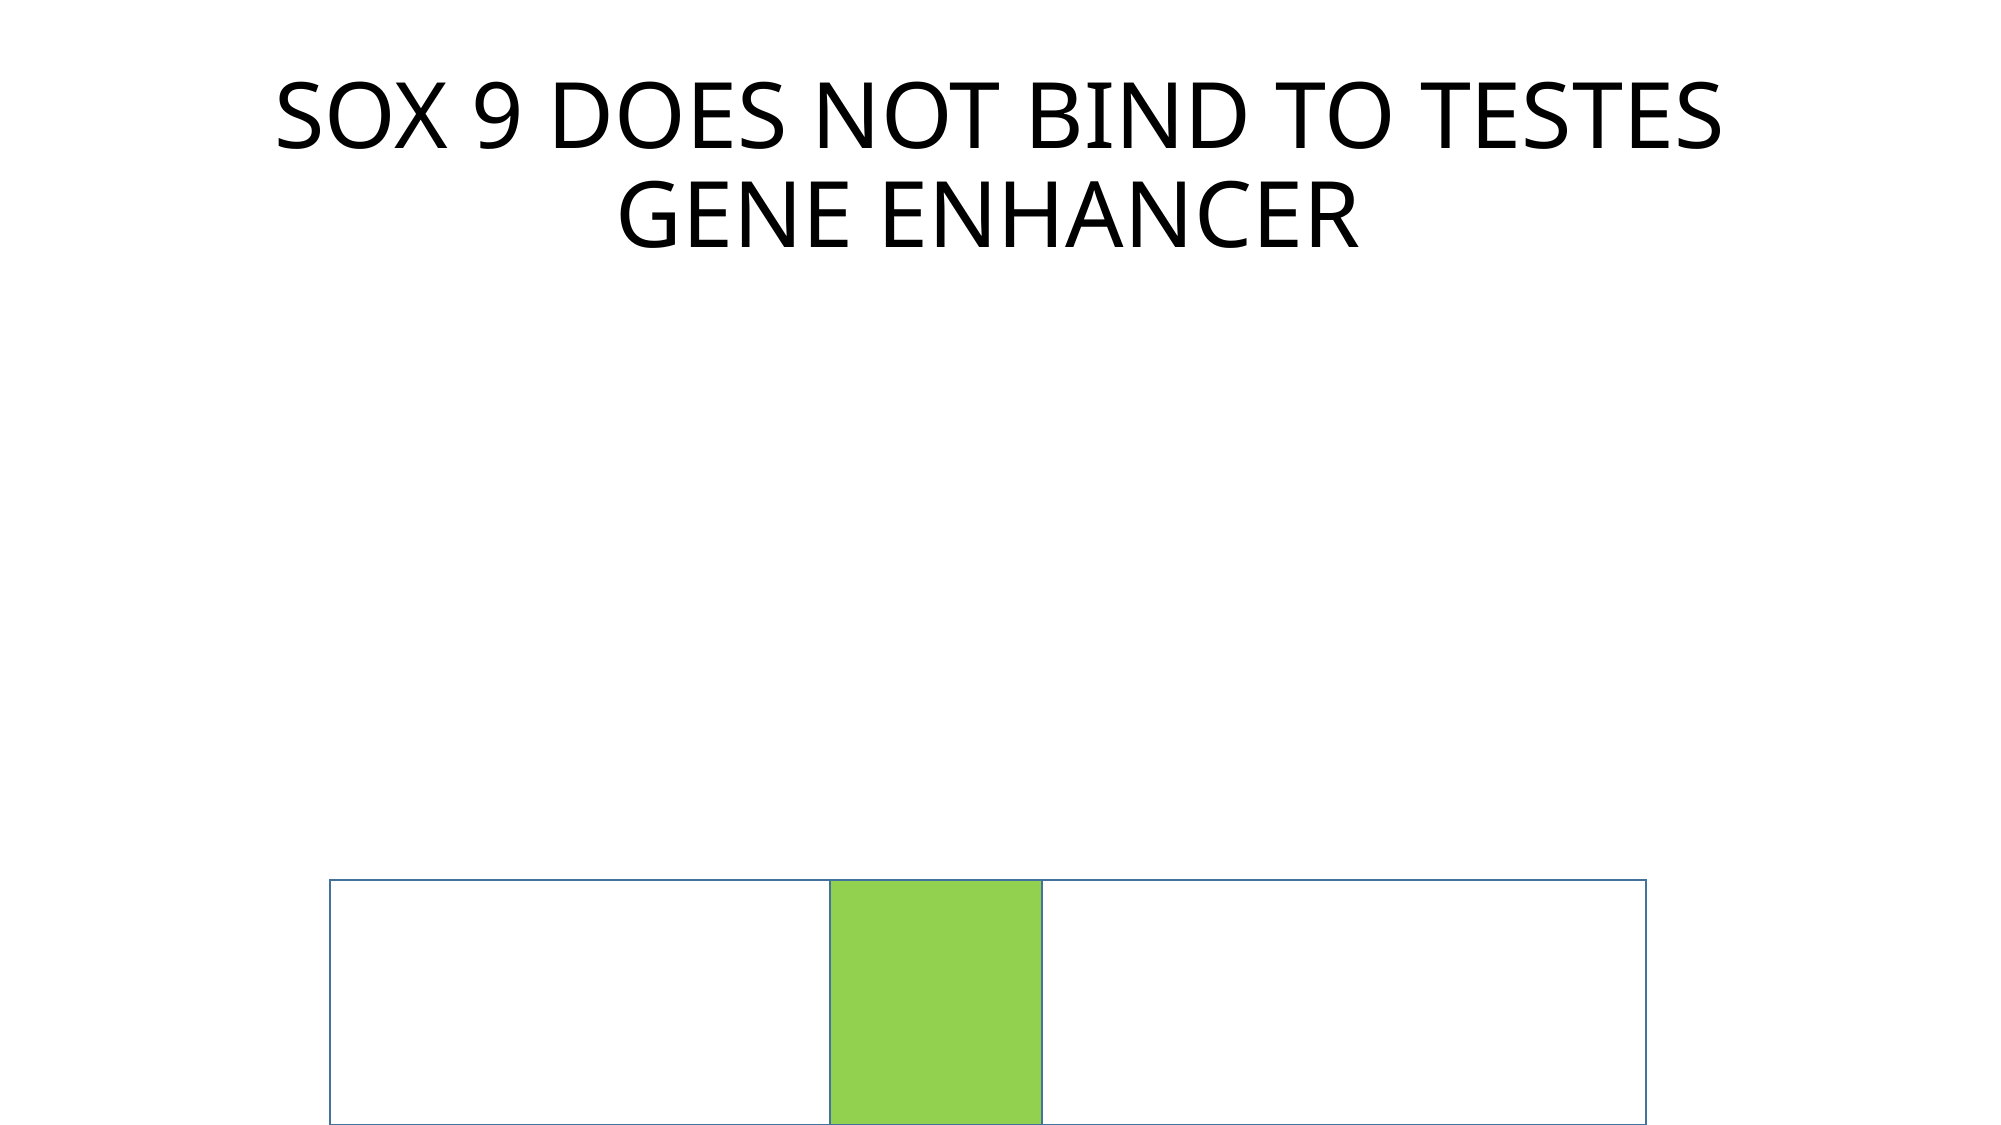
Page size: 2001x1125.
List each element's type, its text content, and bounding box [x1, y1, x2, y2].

text_box [1043, 879, 1647, 1125]
text_box [829, 879, 1043, 1125]
text_box [329, 879, 829, 1125]
title SOX 9 DOES NOT BIND TO TESTES GENE ENHANCER [137, 59, 1863, 278]
